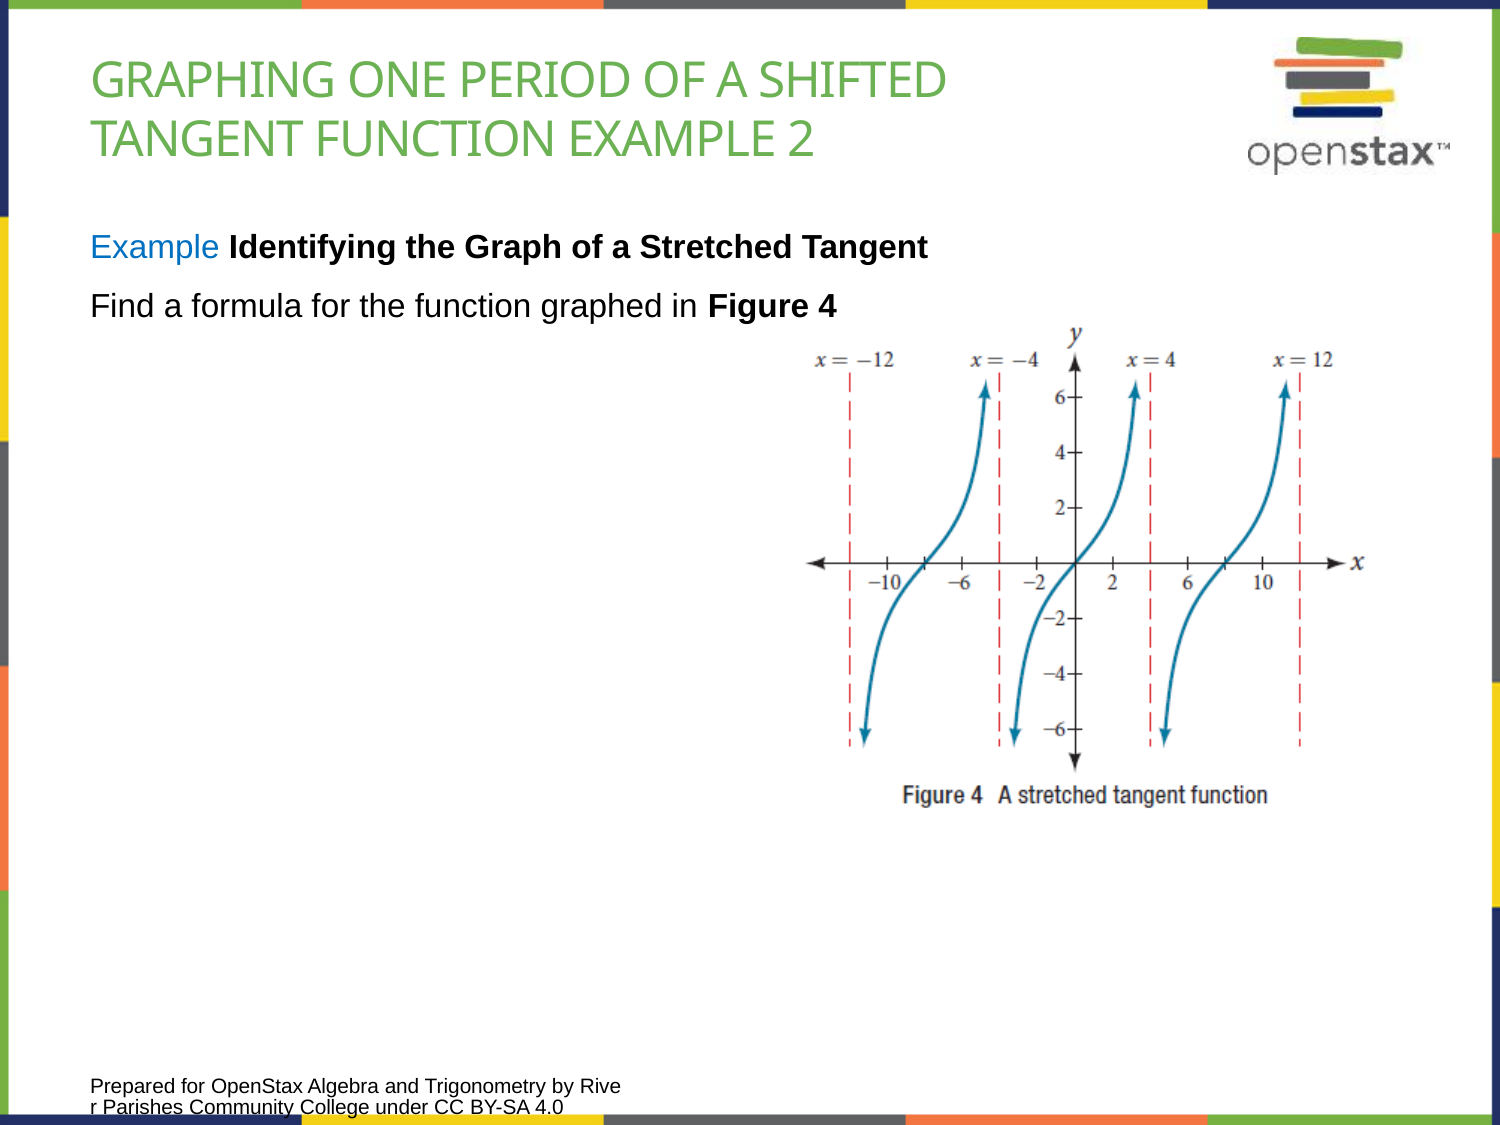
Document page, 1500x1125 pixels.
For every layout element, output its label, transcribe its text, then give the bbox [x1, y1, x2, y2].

footer Prepared for OpenStax Algebra and Trigonometry by River Parishes Community College under CC BY-SA 4.0 [75, 1065, 638, 1112]
title Graphing One Period of a Shifted Tangent Function example 2 [75, 39, 1247, 175]
picture [0, 0, 1500, 1125]
list Example Identifying the Graph of a Stretched Tangent Find a formula for the function graphed in Figure 4 [75, 217, 1398, 986]
